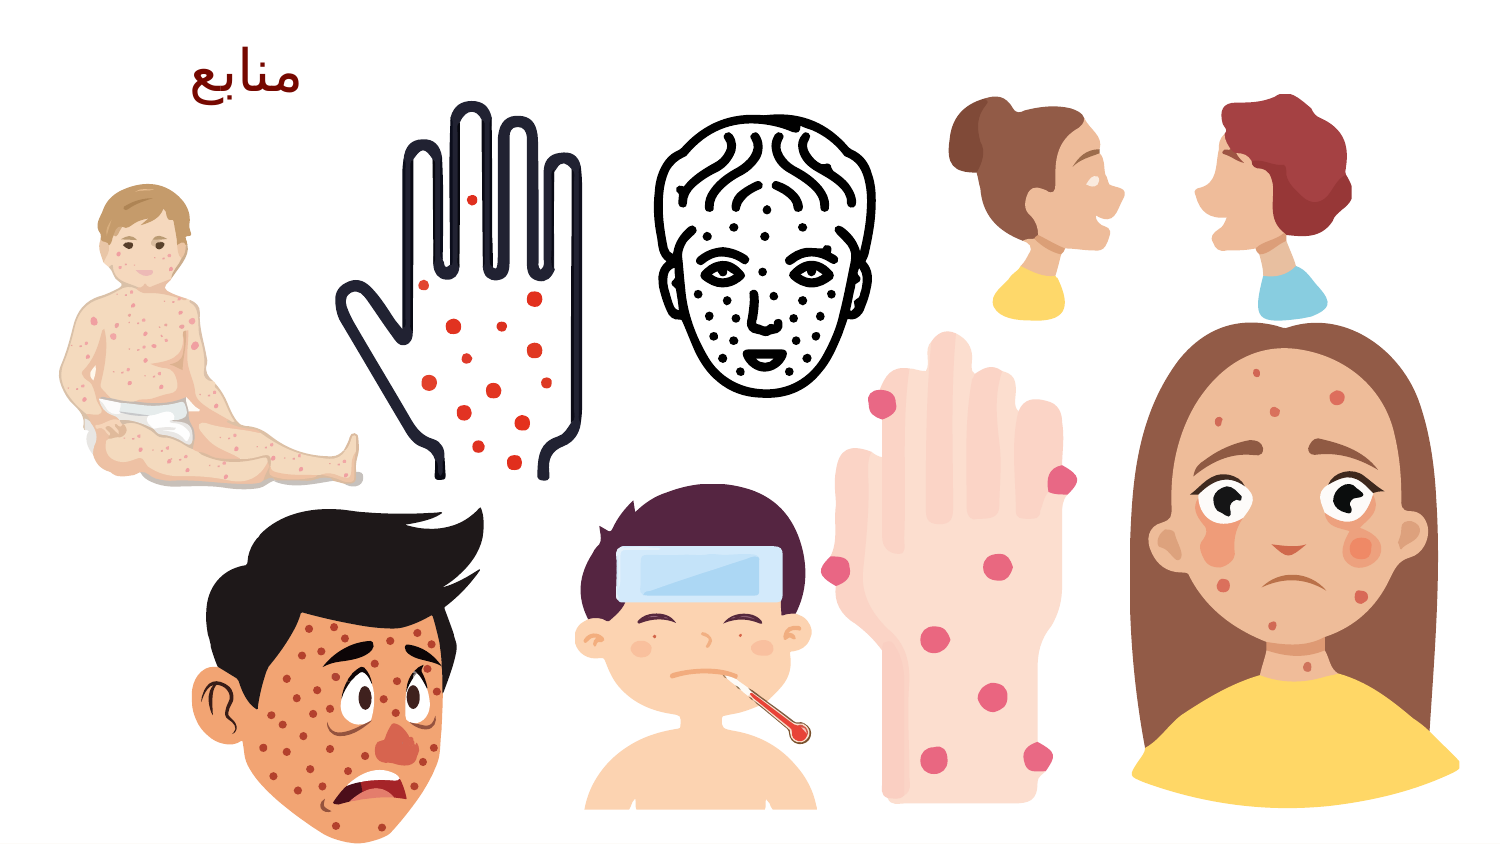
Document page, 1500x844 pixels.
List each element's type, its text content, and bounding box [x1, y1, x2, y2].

picture [191, 507, 484, 844]
picture [947, 94, 1460, 810]
picture [58, 100, 583, 490]
picture [574, 114, 1079, 810]
title منابع [0, 18, 506, 113]
